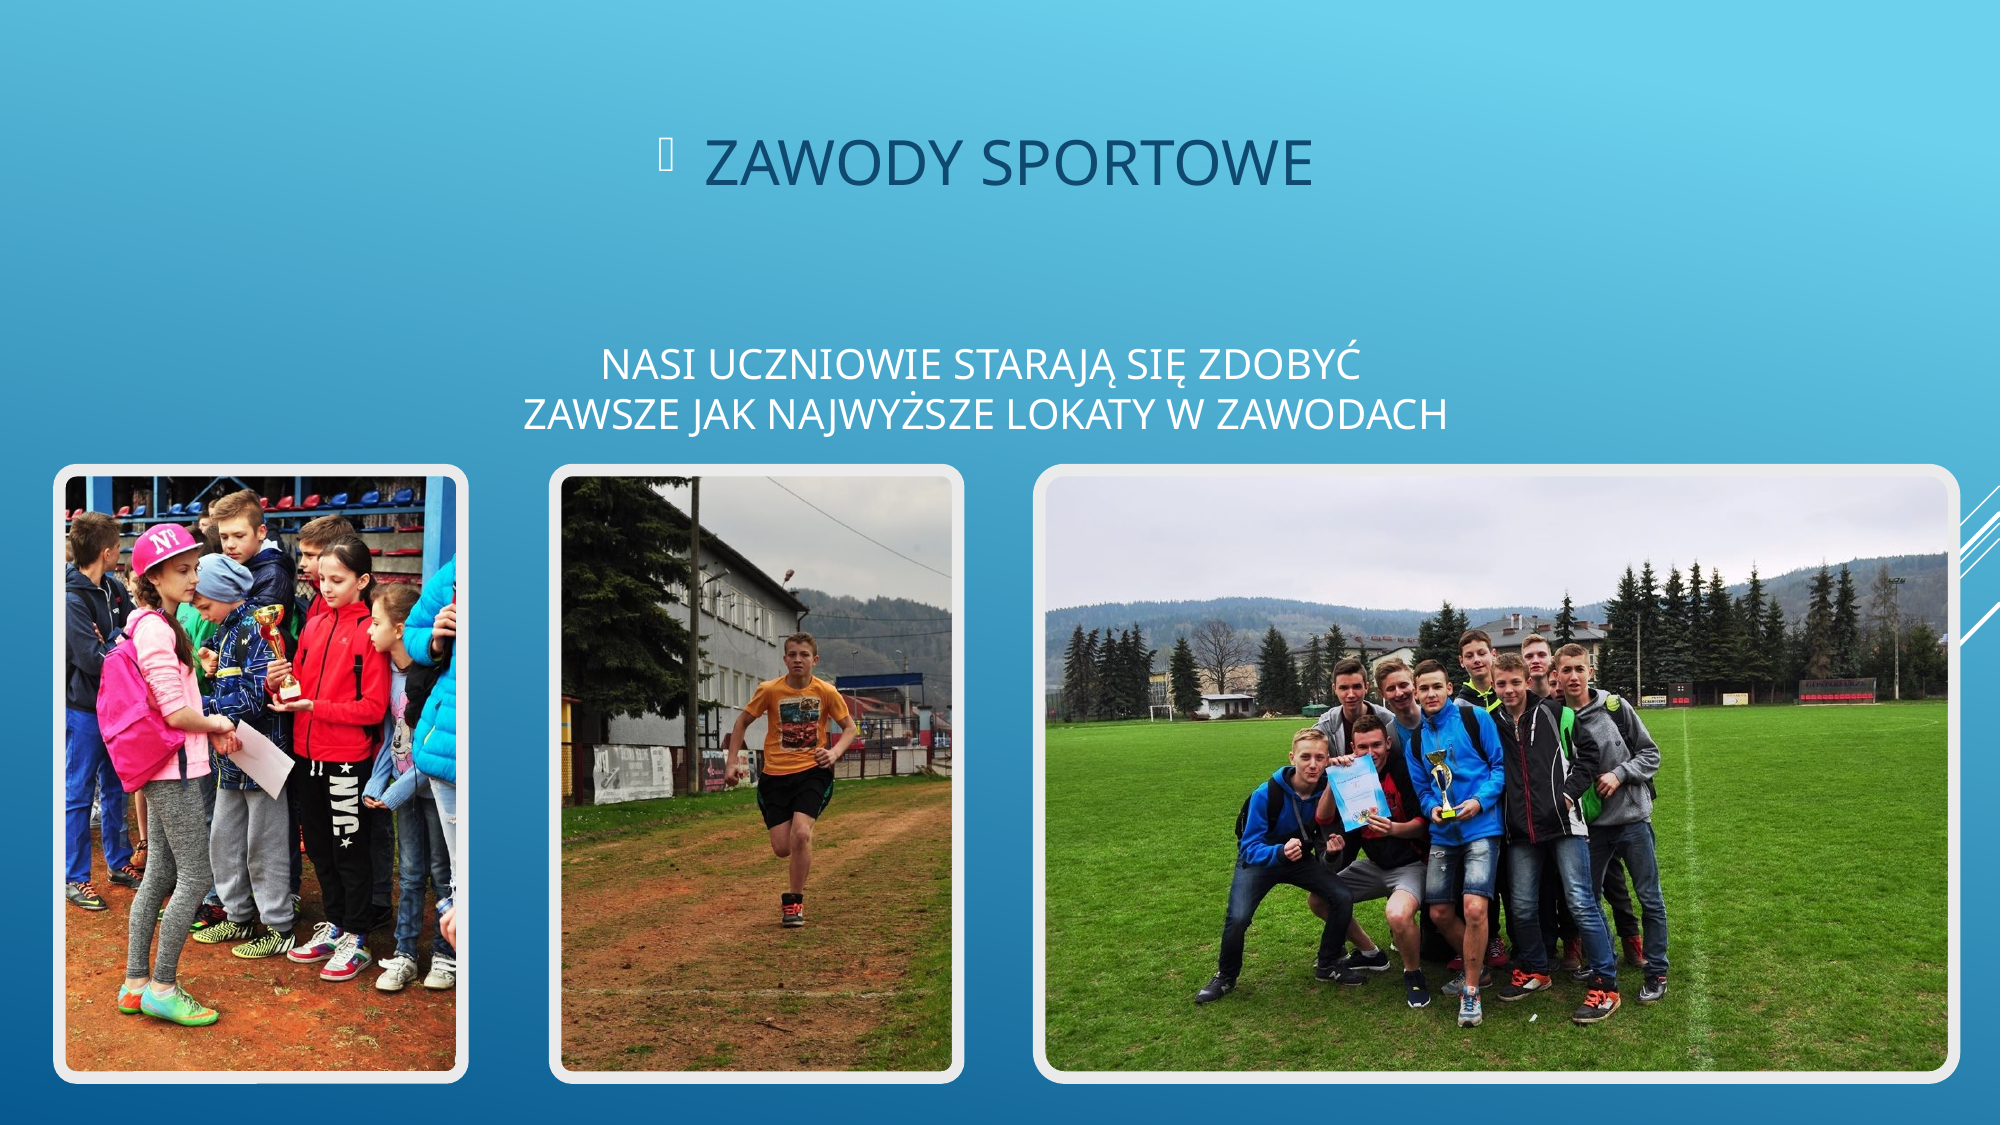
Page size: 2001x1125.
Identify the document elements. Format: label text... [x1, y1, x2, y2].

picture [554, 469, 959, 1078]
picture [1038, 469, 1955, 1078]
picture [59, 469, 463, 1078]
list ZAWODY SPORTOWE [112, 75, 1861, 245]
title NASI UCZNIOWIE STARAJĄ SIĘ ZDOBYĆ ZAWSZE JAK NAJWYŻSZE LOKATY W ZAWODACH [112, 305, 1861, 471]
